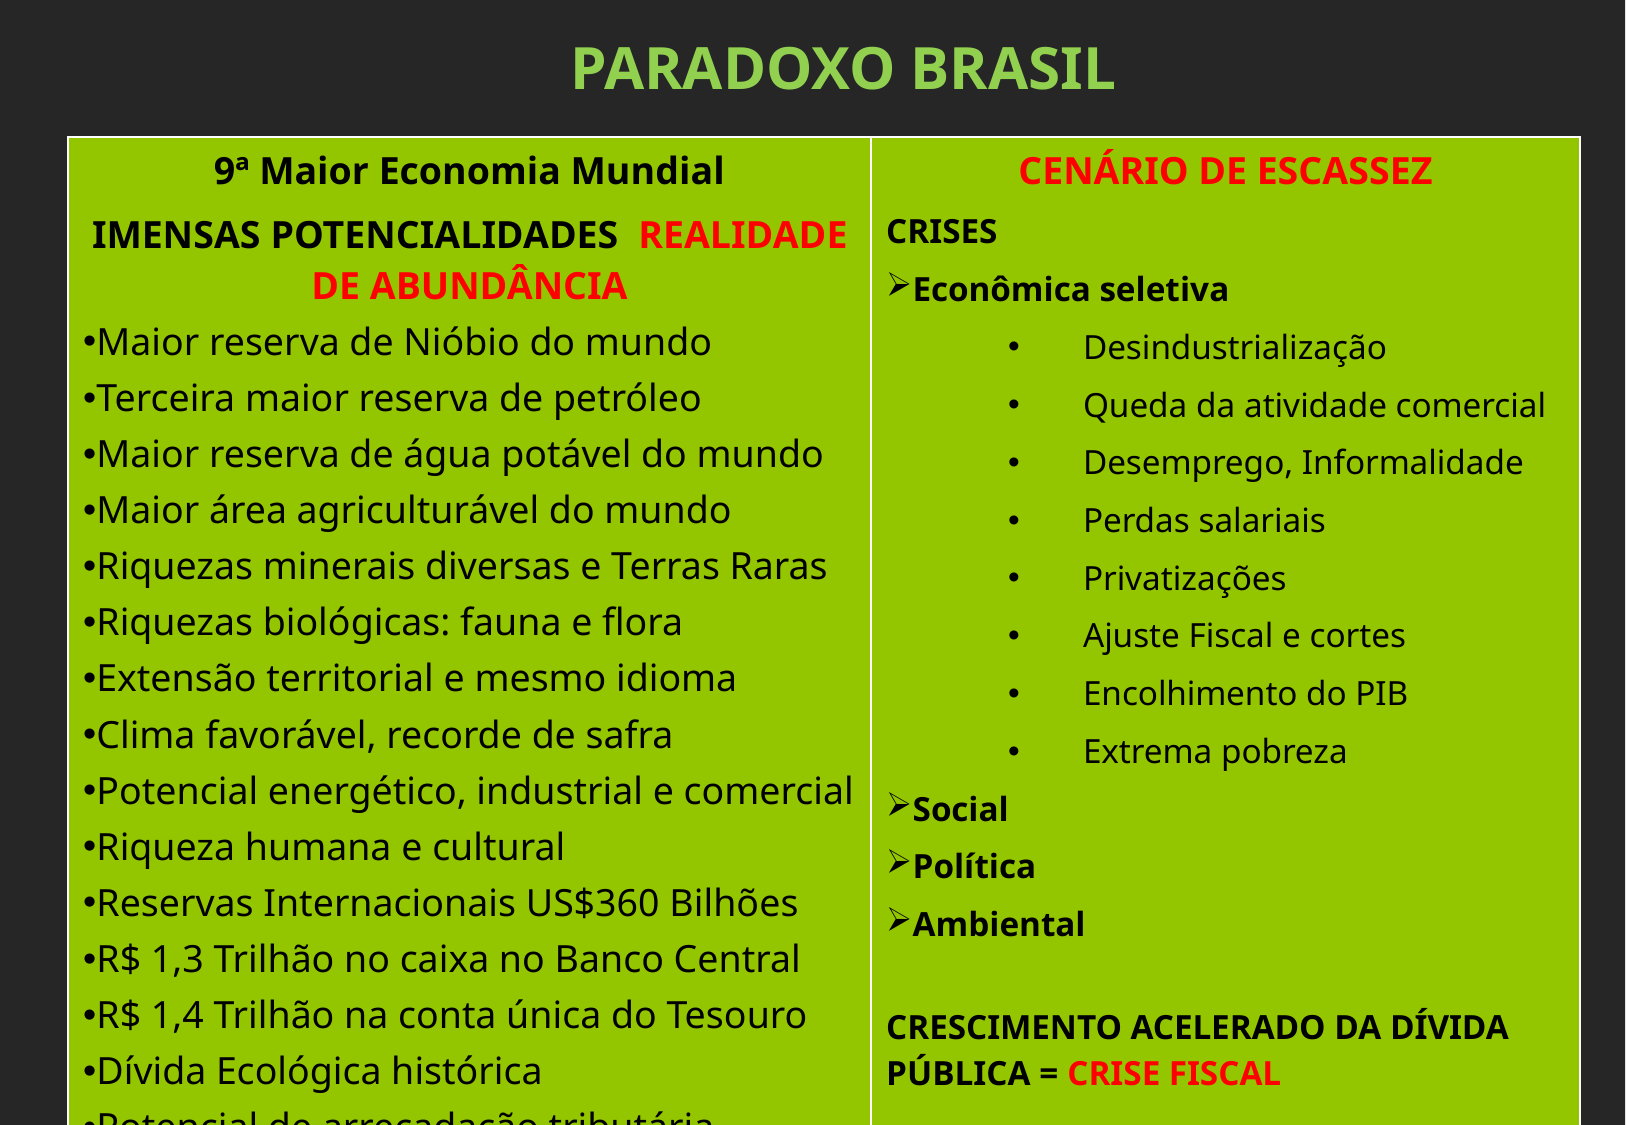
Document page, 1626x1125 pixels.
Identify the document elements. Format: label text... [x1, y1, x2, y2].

text_box PARADOXO BRASIL [39, 23, 1625, 109]
table_header 9ª Maior Economia Mundial IMENSAS POTENCIALIDADES REALIDADE DE ABUNDÂNCIA Maior reserva de Nióbio do mundo Terceira maior reserva de petróleo Maior reserva de água potável do mundo Maior área agriculturável do mundo Riquezas minerais diversas e Terras Raras Riquezas biológicas: fauna e flora Extensão territorial e mesmo idioma Clima favorável, recorde de safra Potencial energético, industrial e comercial Riqueza humana e cultural Reservas Internacionais US$360 Bilhões R$ 1,3 Trilhão no caixa no Banco Central R$ 1,4 Trilhão na conta única do Tesouro Dívida Ecológica histórica Potencial de arrecadação tributária [69, 138, 870, 1125]
table_header CENÁRIO DE ESCASSEZ CRISES Econômica seletiva Desindustrialização Queda da atividade comercial Desemprego, Informalidade Perdas salariais Privatizações Ajuste Fiscal e cortes Encolhimento do PIB Extrema pobreza Social Política Ambiental CRESCIMENTO ACELERADO DA DÍVIDA PÚBLICA = CRISE FISCAL LUCRO RECORDE DOS BANCOS [872, 138, 1579, 1125]
